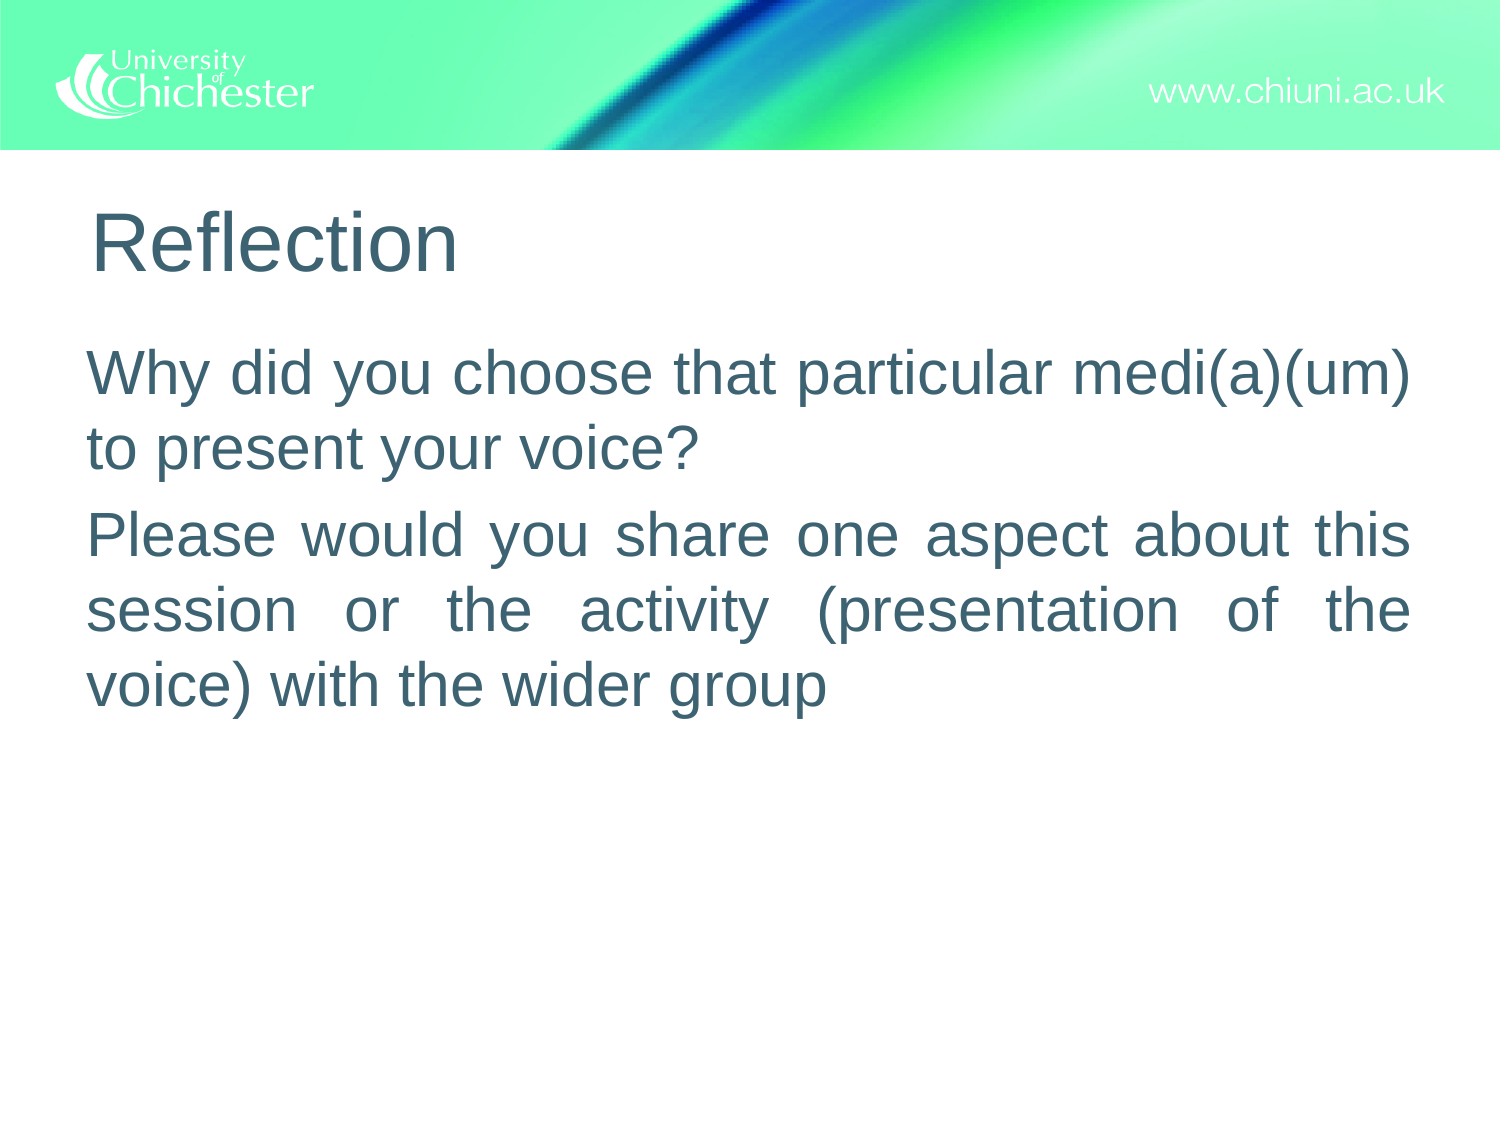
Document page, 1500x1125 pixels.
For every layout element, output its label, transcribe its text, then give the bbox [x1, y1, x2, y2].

list Why did you choose that particular medi(a)(um) to present your voice? Please would you share one aspect about this session or the activity (presentation of the voice) with the wider group [74, 326, 1426, 1006]
title Reflection [74, 149, 1426, 326]
picture [0, 0, 1500, 150]
